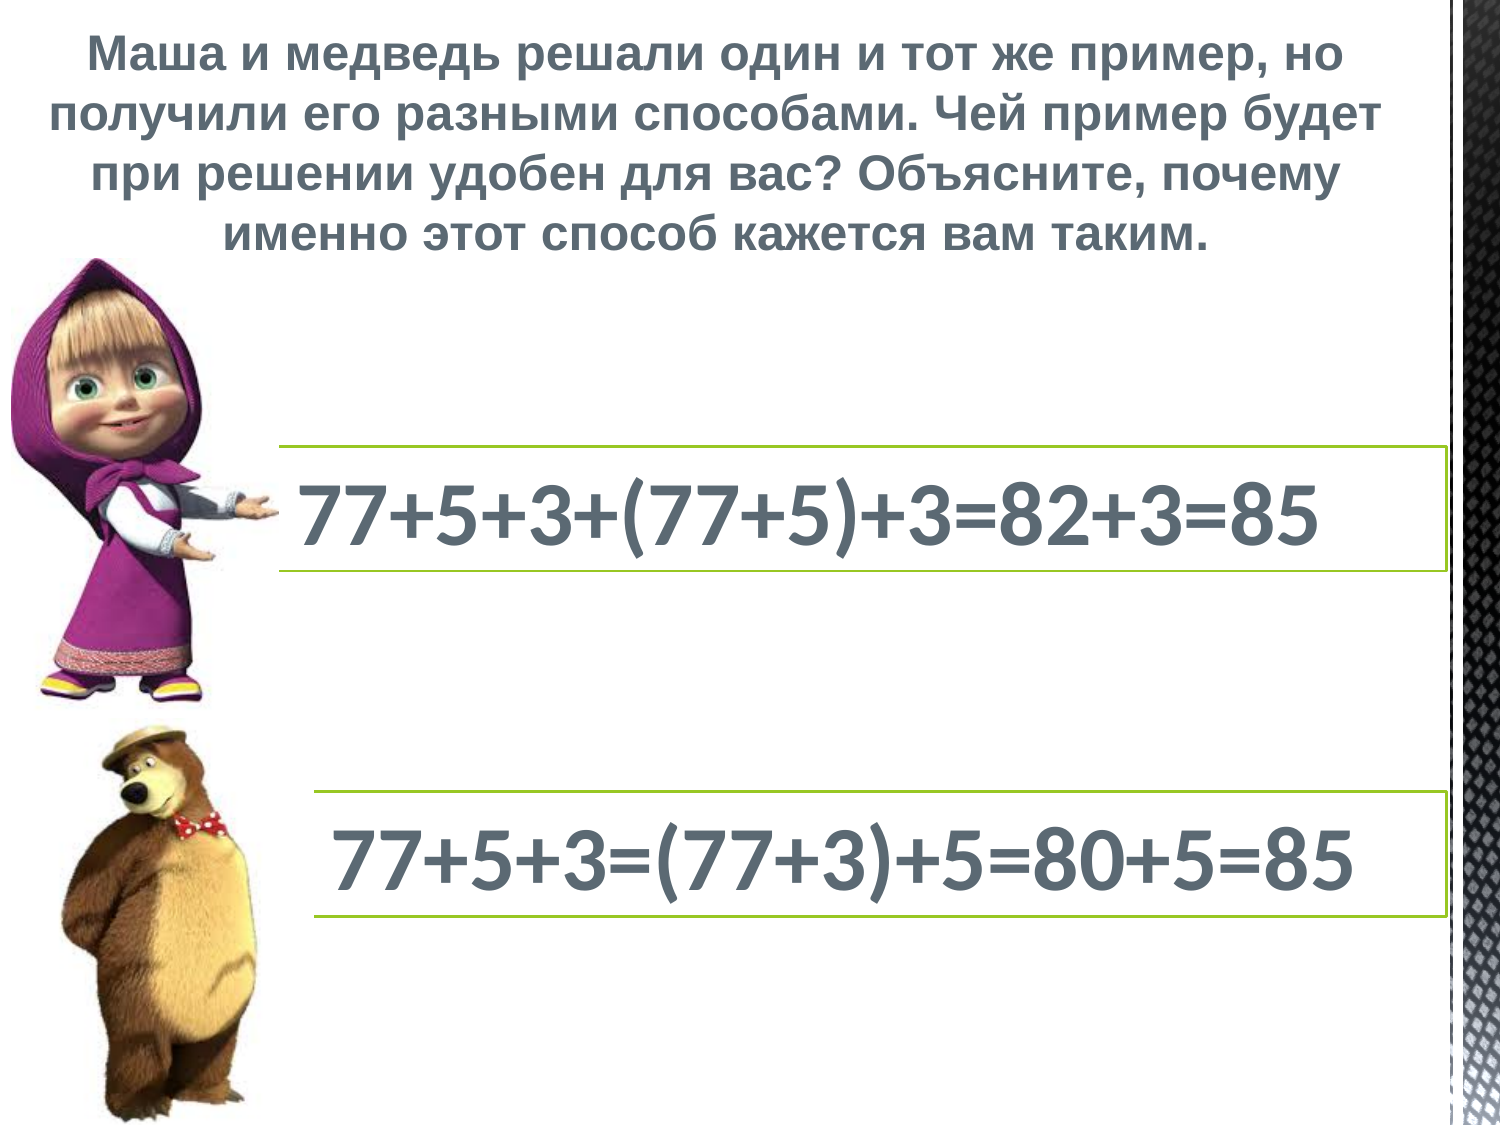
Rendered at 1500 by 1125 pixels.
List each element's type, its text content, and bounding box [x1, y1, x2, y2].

title Маша и медведь решали один и тот же пример, но получили его разными способами. Чей пример будет при решении удобен для вас? Объясните, почему именно этот способ кажется вам таким. [0, 22, 1435, 259]
picture [10, 258, 314, 1125]
text_box 77+5+3+(77+5)+3=82+3=85 [285, 445, 1448, 572]
text_box 77+5+3=(77+3)+5=80+5=85 [319, 790, 1448, 918]
picture [1447, 0, 1500, 1125]
